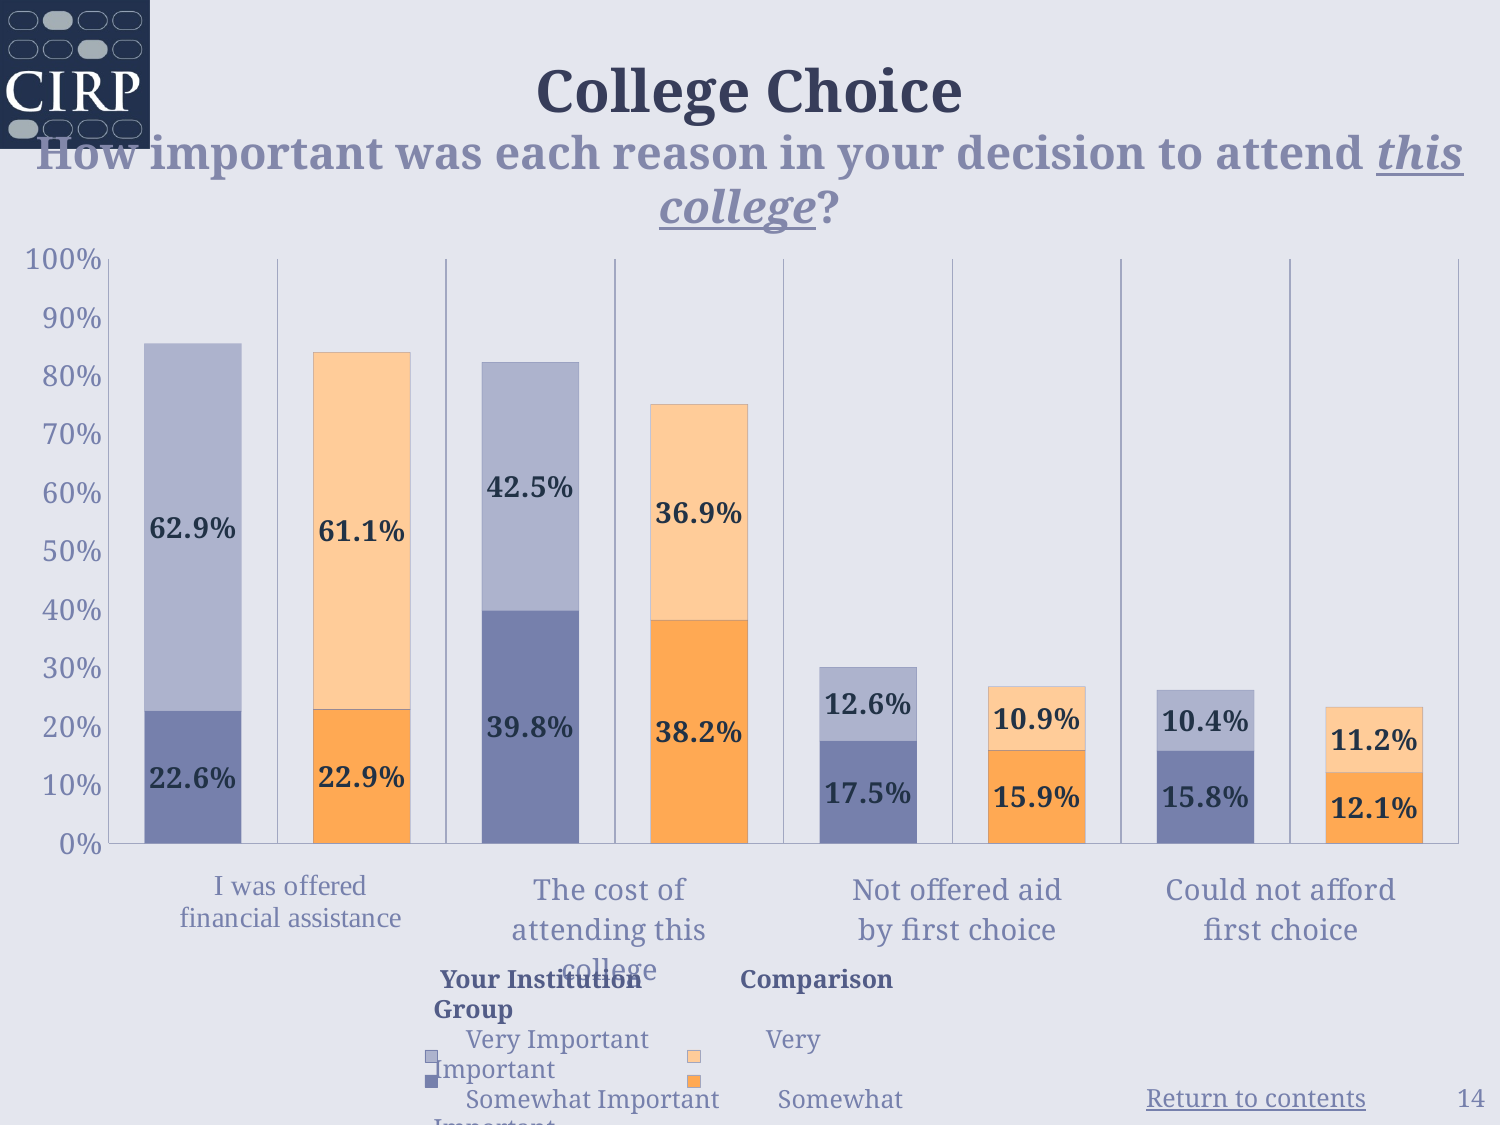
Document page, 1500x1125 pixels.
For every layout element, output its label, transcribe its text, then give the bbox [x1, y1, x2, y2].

text_box Your Institution Comparison Group Very Important Very Important Somewhat Important Somewhat Important [399, 997, 938, 1125]
text_box [424, 1074, 438, 1088]
text_box [687, 1074, 700, 1088]
title College Choice How important was each reason in your decision to attend this college? [0, 62, 1500, 225]
slide_number 14 [1374, 1049, 1500, 1125]
text_box [687, 1049, 700, 1063]
picture [0, 0, 150, 62]
text_box [424, 1049, 438, 1063]
chart [24, 237, 1460, 988]
